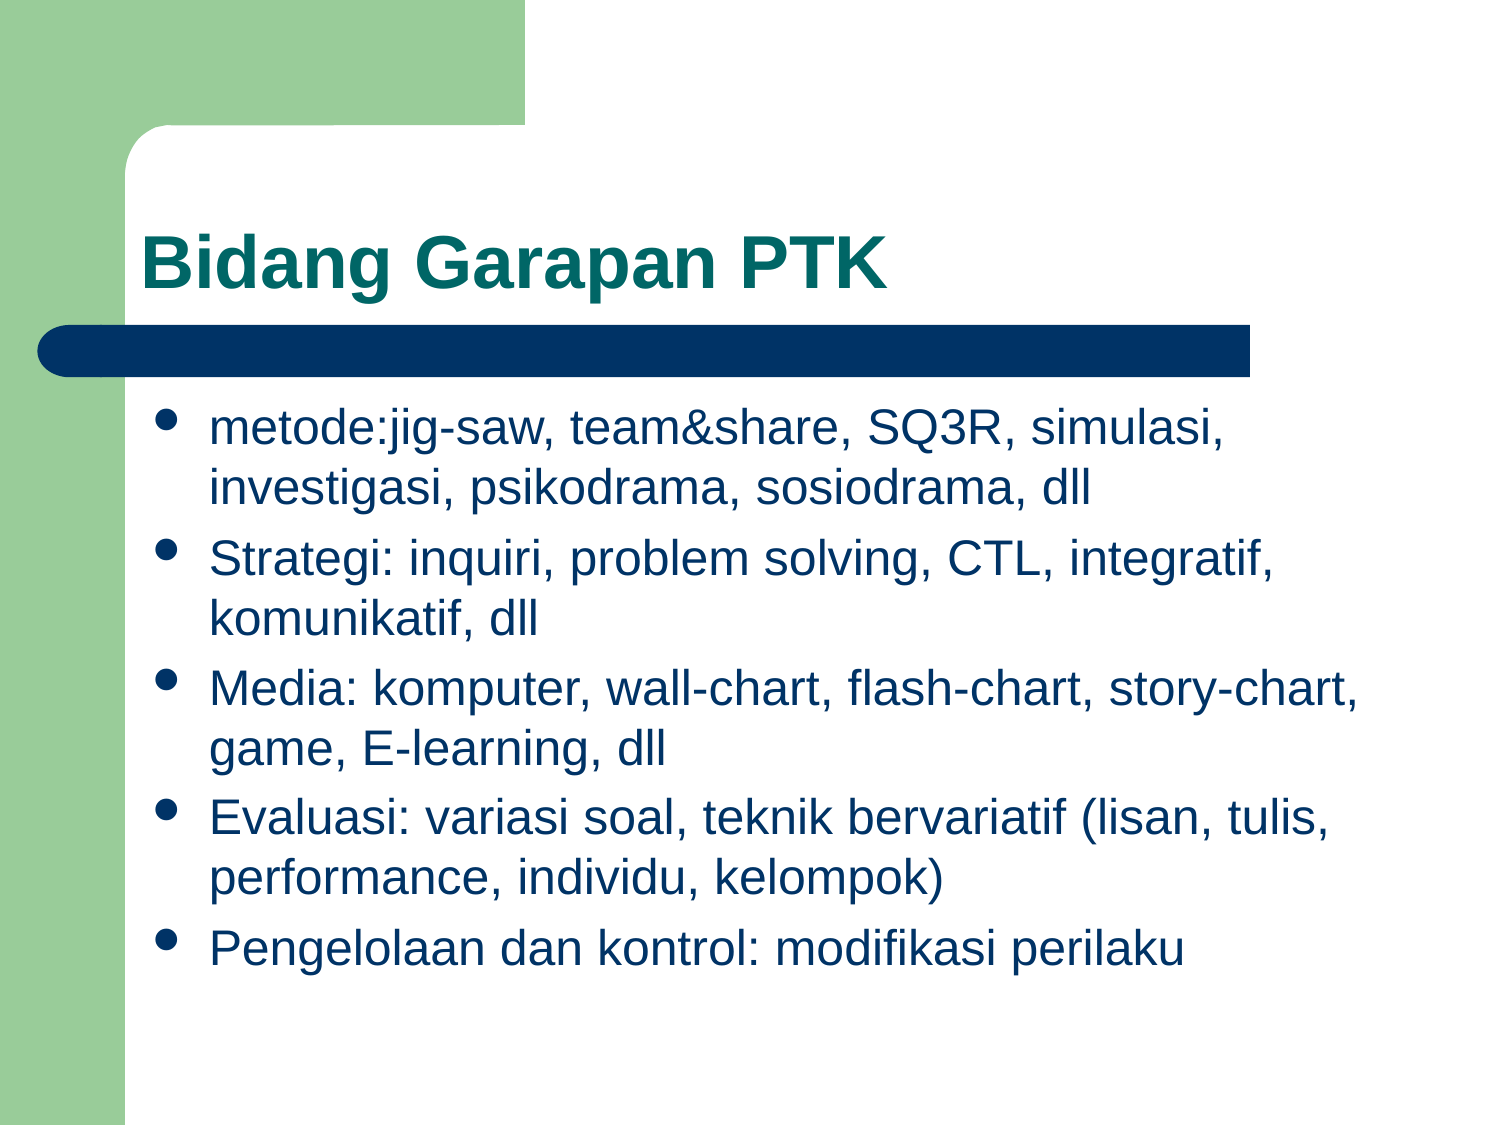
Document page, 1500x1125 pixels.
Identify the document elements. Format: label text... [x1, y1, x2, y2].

list metode:jig-saw, team&share, SQ3R, simulasi, investigasi, psikodrama, sosiodrama, dll Strategi: inquiri, problem solving, CTL, integratif, komunikatif, dll Media: komputer, wall-chart, flash-chart, story-chart, game, E-learning, dll Evaluasi: variasi soal, teknik bervariatif (lisan, tulis, performance, individu, kelompok) Pengelolaan dan kontrol: modifikasi perilaku [137, 387, 1400, 999]
title Bidang Garapan PTK [124, 124, 1426, 313]
